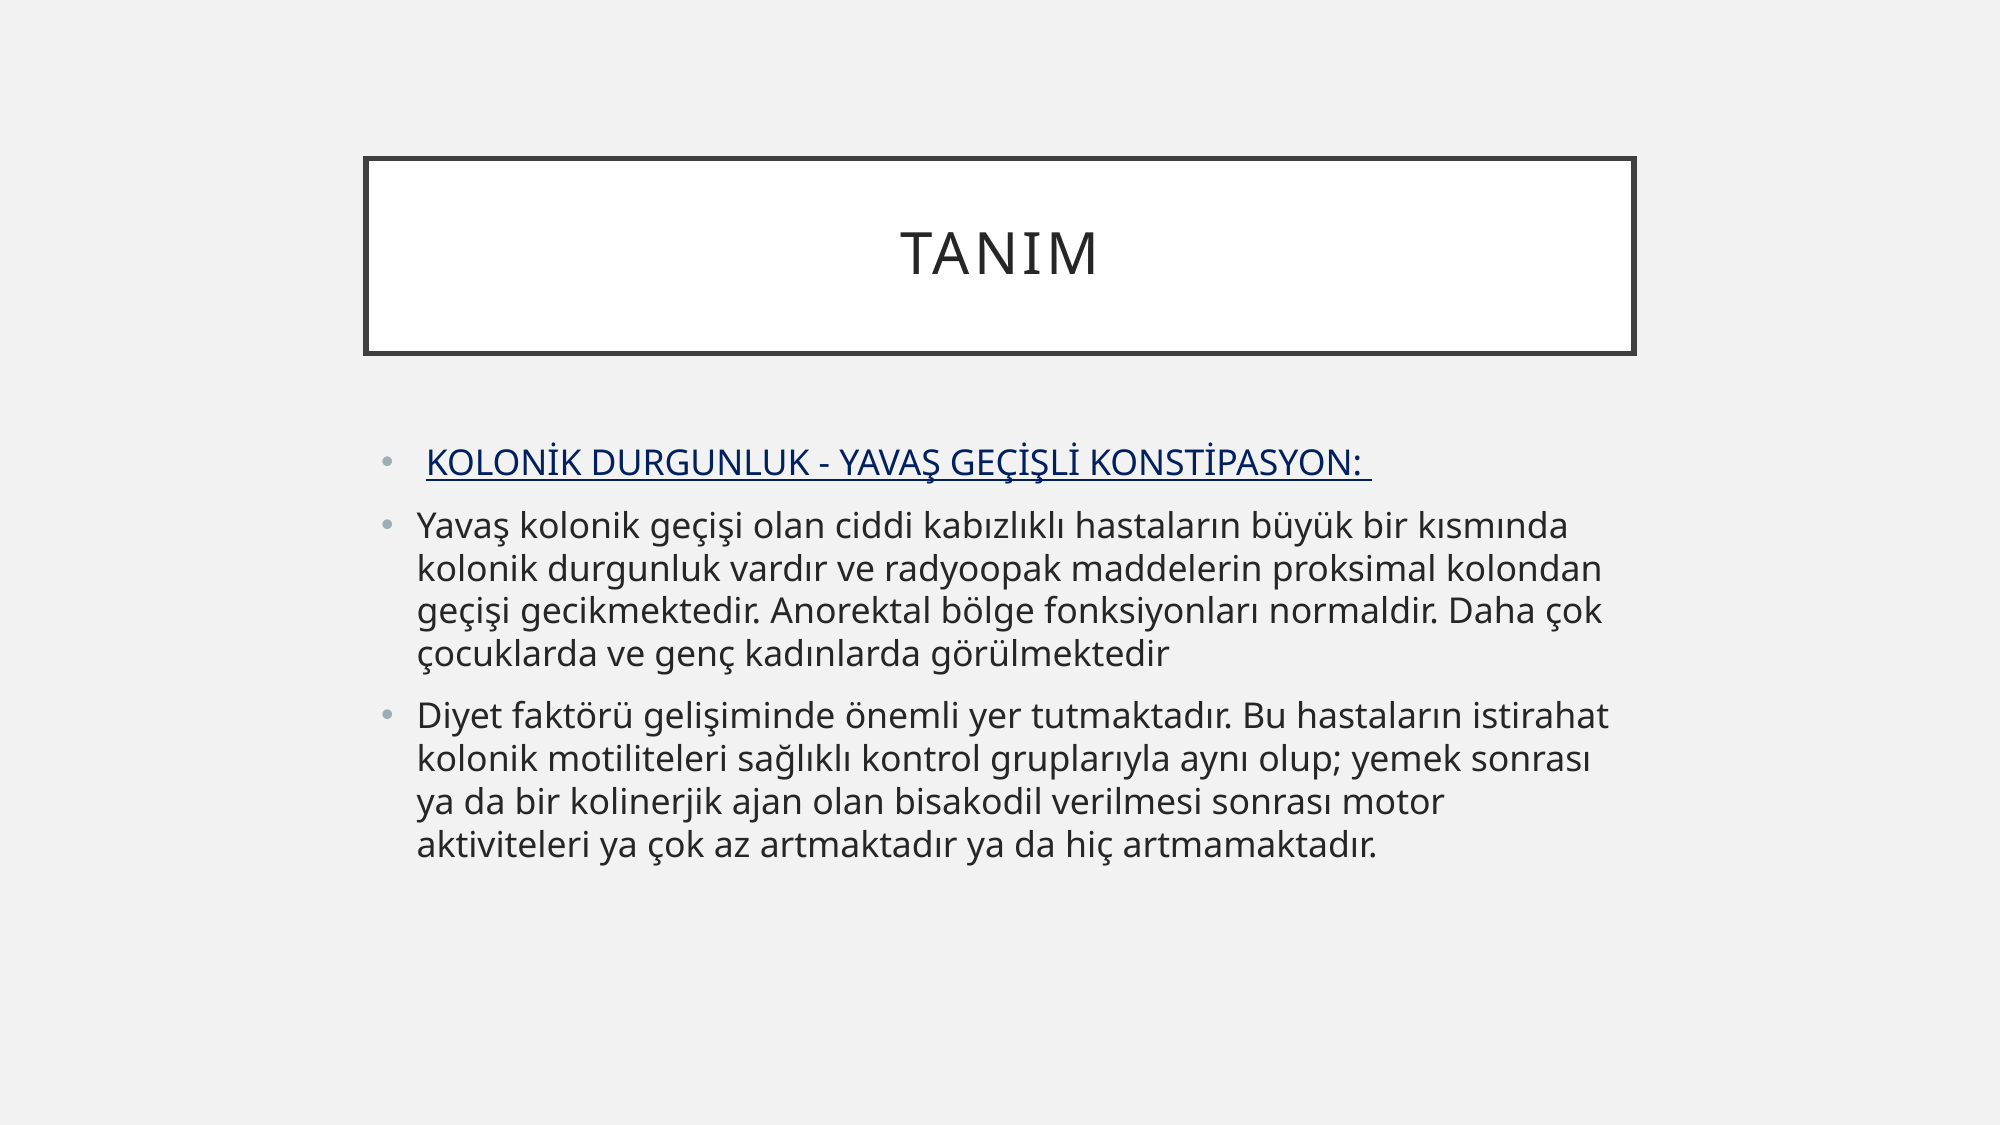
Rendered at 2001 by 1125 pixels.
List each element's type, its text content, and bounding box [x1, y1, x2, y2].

title TANIM [363, 156, 1637, 356]
list KOLONİK DURGUNLUK - YAVAŞ GEÇİŞLİ KONSTİPASYON: Yavaş kolonik geçişi olan ciddi kabızlıklı hastaların büyük bir kısmında kolonik durgunluk vardır ve radyoopak maddelerin proksimal kolondan geçişi gecikmektedir. Anorektal bölge fonksiyonları normaldir. Daha çok çocuklarda ve genç kadınlarda görülmektedir Diyet faktörü gelişiminde önemli yer tutmaktadır. Bu hastaların istirahat kolonik motiliteleri sağlıklı kontrol gruplarıyla aynı olup; yemek sonrası ya da bir kolinerjik ajan olan bisakodil verilmesi sonrası motor aktiviteleri ya çok az artmaktadır ya da hiç artmamaktadır. [366, 432, 1634, 942]
